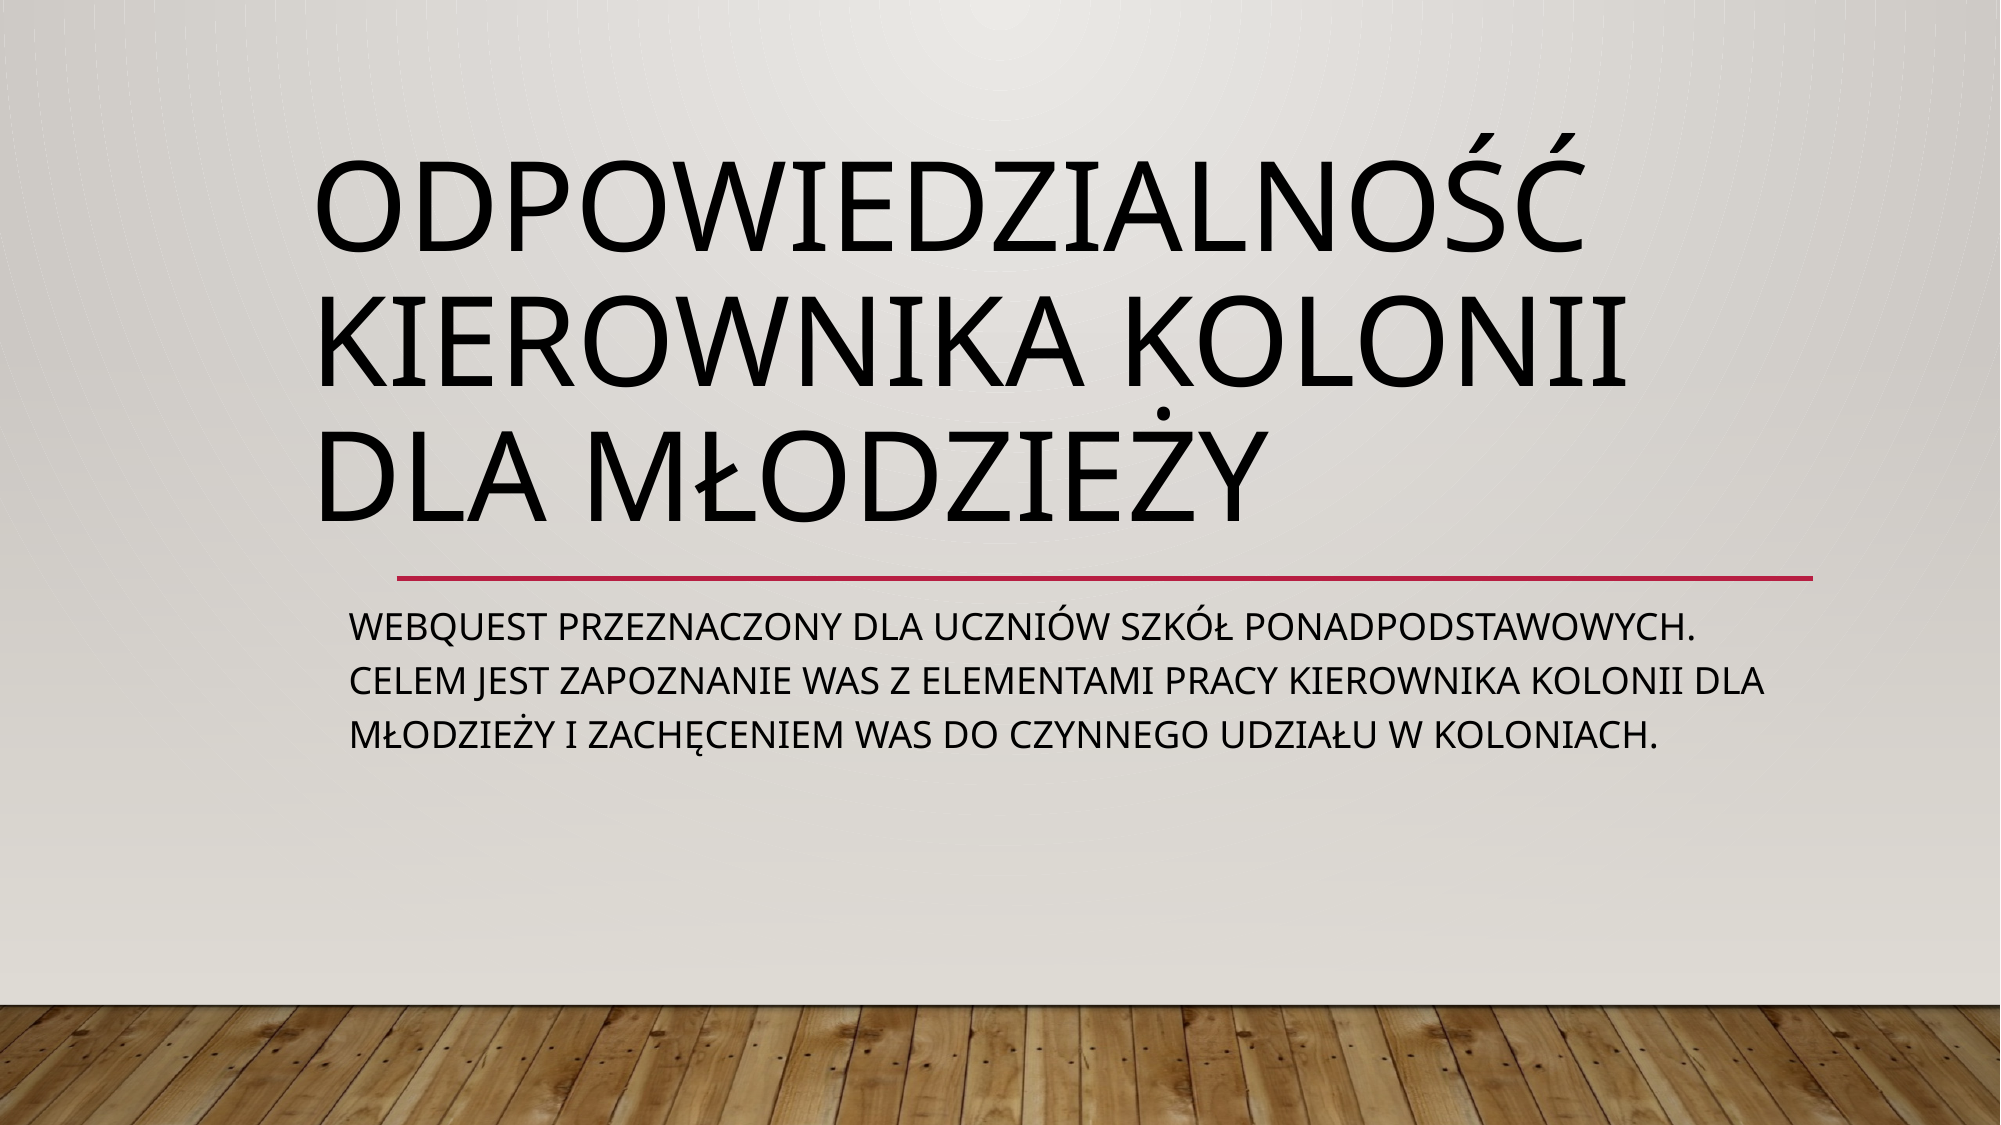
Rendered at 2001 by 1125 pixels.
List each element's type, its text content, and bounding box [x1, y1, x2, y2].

title Odpowiedzialność Kierownika Kolonii Dla Młodzieży [295, 131, 1814, 549]
subtitle Webquest przeznaczony dla uczniów szkół ponadpodstawowych. Celem jest zapoznanie was z elementami pracy kierownika kolonii dla młodzieży i zachęceniem was do czynnego udziału w koloniach. [333, 579, 1814, 826]
picture [0, 1005, 2000, 1125]
